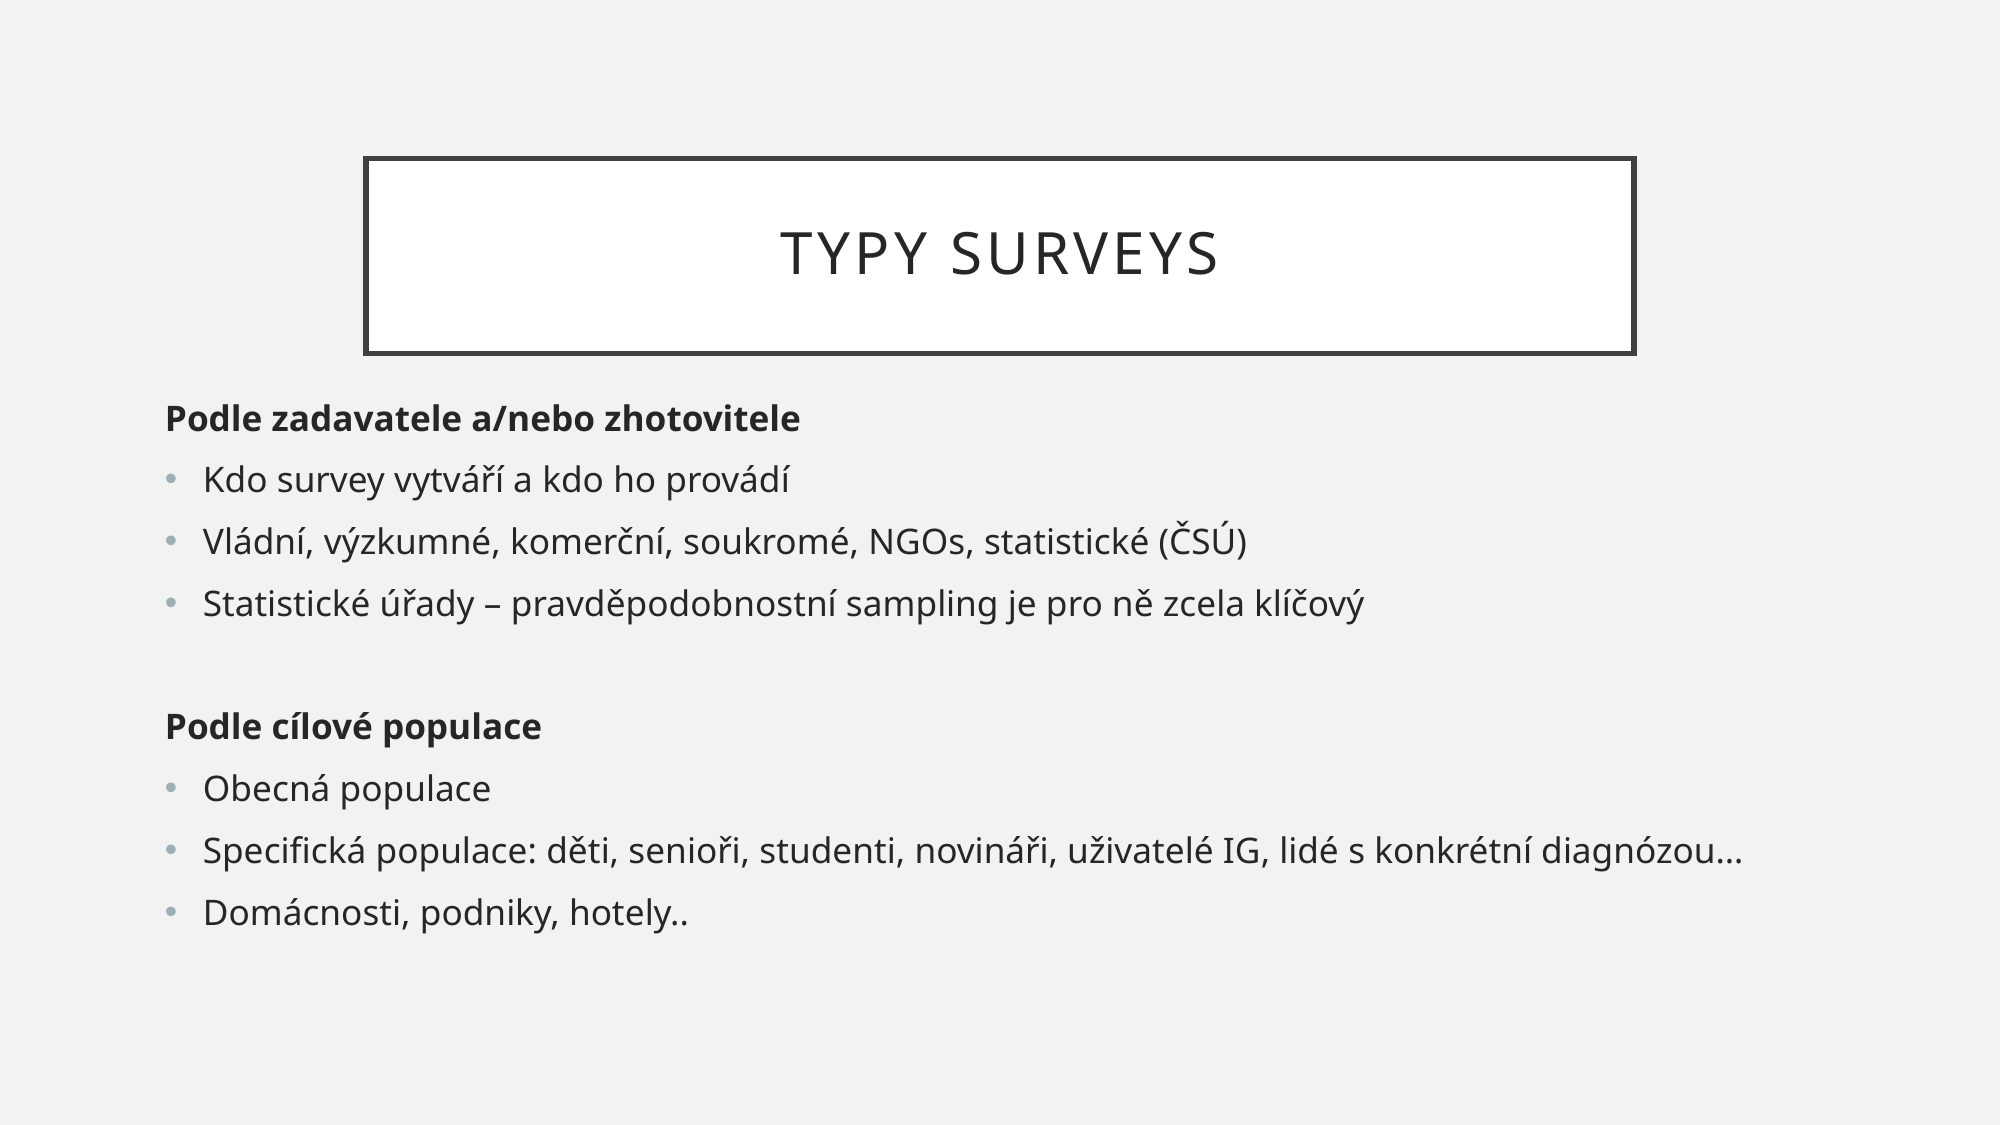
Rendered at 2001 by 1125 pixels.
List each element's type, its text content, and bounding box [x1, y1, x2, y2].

list Podle zadavatele a/nebo zhotovitele Kdo survey vytváří a kdo ho provádí Vládní, výzkumné, komerční, soukromé, NGOs, statistické (ČSÚ) Statistické úřady – pravděpodobnostní sampling je pro ně zcela klíčový Podle cílové populace Obecná populace Specifická populace: děti, senioři, studenti, novináři, uživatelé IG, lidé s konkrétní diagnózou… Domácnosti, podniky, hotely.. [149, 388, 1850, 950]
title Typy surveys [363, 156, 1637, 356]
